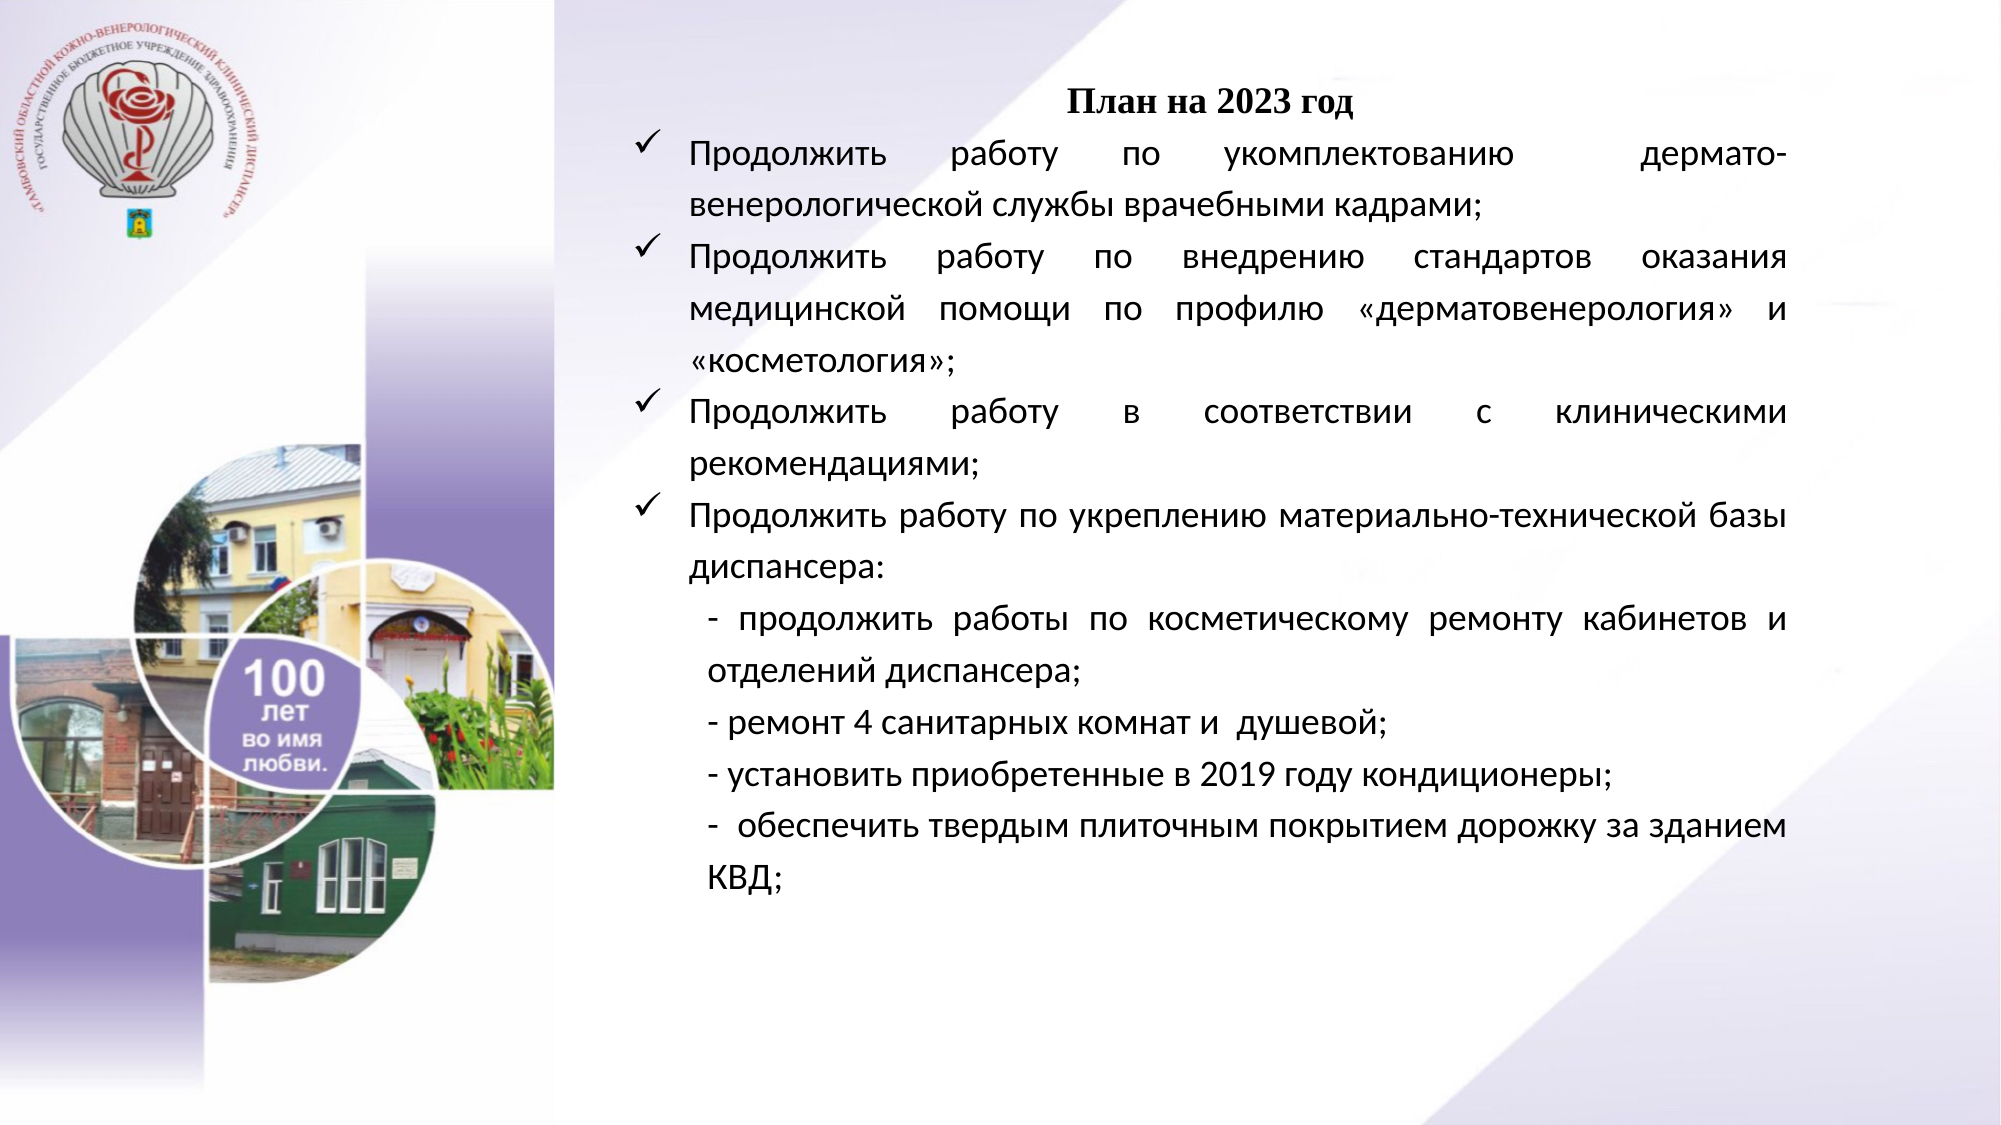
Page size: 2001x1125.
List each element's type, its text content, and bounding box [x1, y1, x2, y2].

text_box План на 2023 год Продолжить работу по укомплектованию дермато-венерологической службы врачебными кадрами; Продолжить работу по внедрению стандартов оказания медицинской помощи по профилю «дерматовенерология» и «косметология»; Продолжить работу в соответствии с клиническими рекомендациями; Продолжить работу по укреплению материально-технической базы диспансера: - продолжить работы по косметическому ремонту кабинетов и отделений диспансера; - ремонт 4 санитарных комнат и душевой; - установить приобретенные в 2019 году кондиционеры; - обеспечить твердым плиточным покрытием дорожку за зданием КВД; [617, 61, 1804, 905]
picture [0, 0, 2001, 1125]
